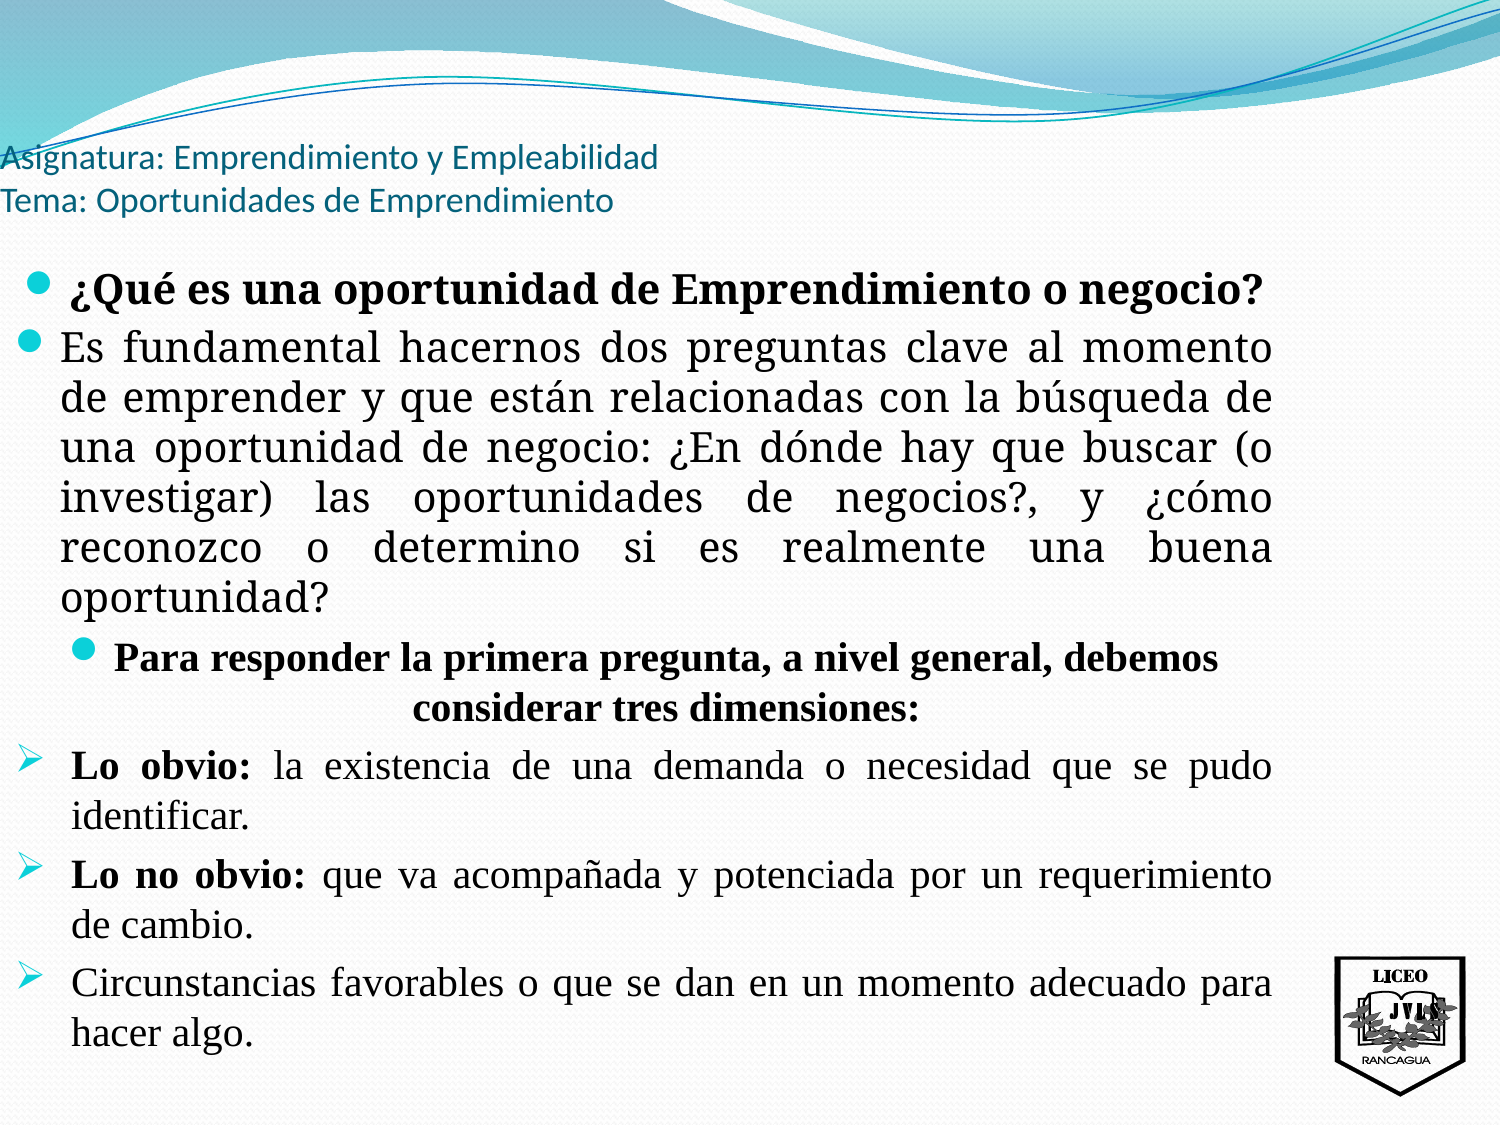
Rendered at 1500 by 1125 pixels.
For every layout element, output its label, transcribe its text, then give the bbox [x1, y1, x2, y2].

subtitle ¿Qué es una oportunidad de Emprendimiento o negocio? Es fundamental hacernos dos preguntas clave al momento de emprender y que están relacionadas con la búsqueda de una oportunidad de negocio: ¿En dónde hay que buscar (o investigar) las oportunidades de negocios?, y ¿cómo reconozco o determino si es realmente una buena oportunidad? Para responder la primera pregunta, a nivel general, debemos considerar tres dimensiones: Lo obvio: la existencia de una demanda o necesidad que se pudo identificar. Lo no obvio: que va acompañada y potenciada por un requerimiento de cambio. Circunstancias favorables o que se dan en un momento adecuado para hacer algo. [0, 255, 1289, 1071]
title Asignatura: Emprendimiento y Empleabilidad Tema: Oportunidades de Emprendimiento [0, 125, 1288, 220]
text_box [1328, 951, 1472, 1101]
